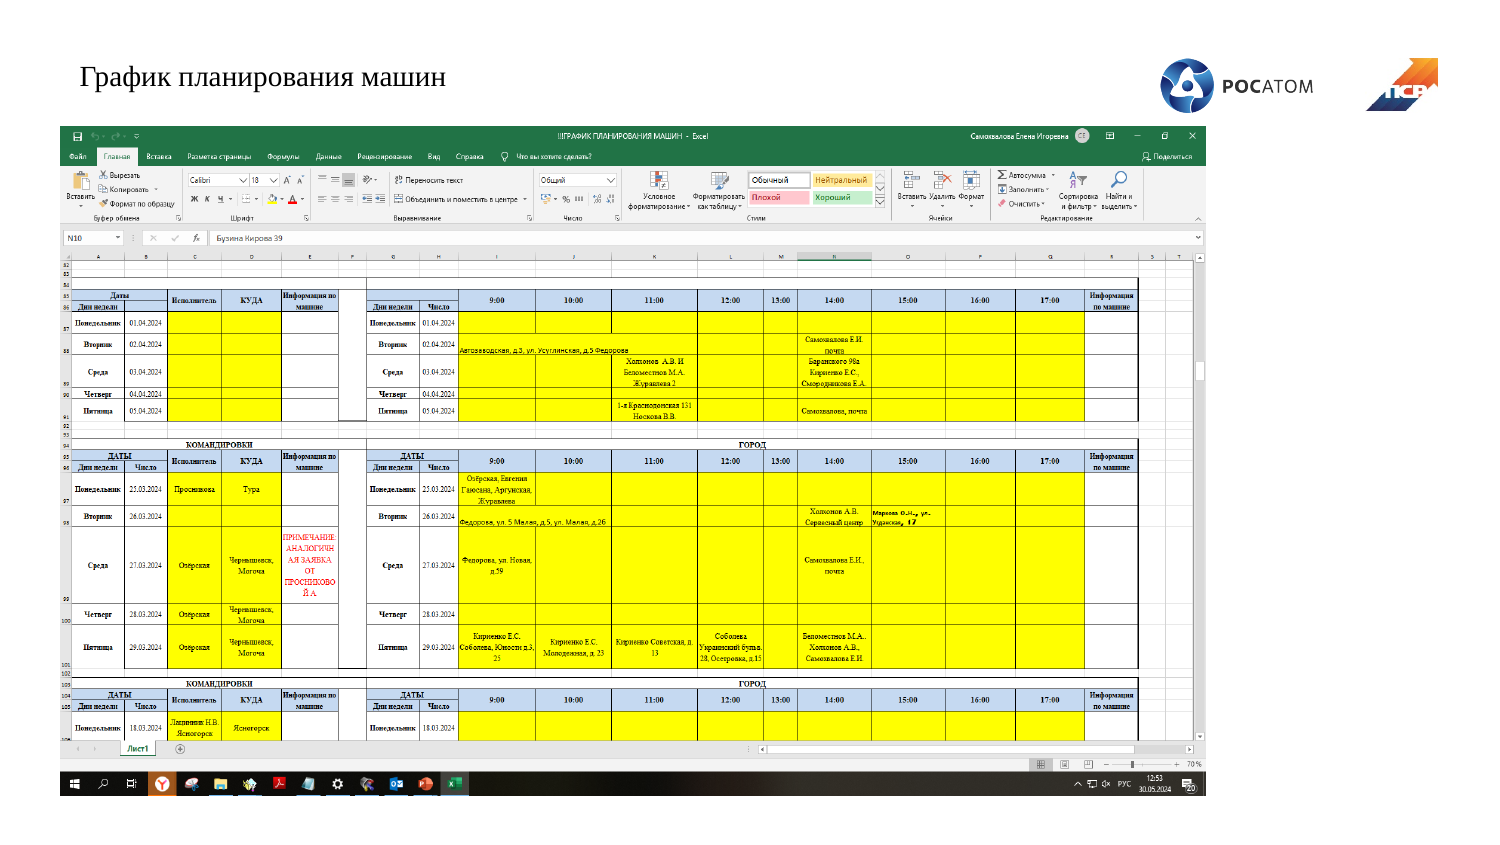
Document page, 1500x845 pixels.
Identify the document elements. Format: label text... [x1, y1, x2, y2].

picture [1365, 58, 1438, 113]
picture [59, 126, 1206, 796]
text_box График планирования машин [64, 44, 1028, 100]
picture [1160, 58, 1313, 113]
